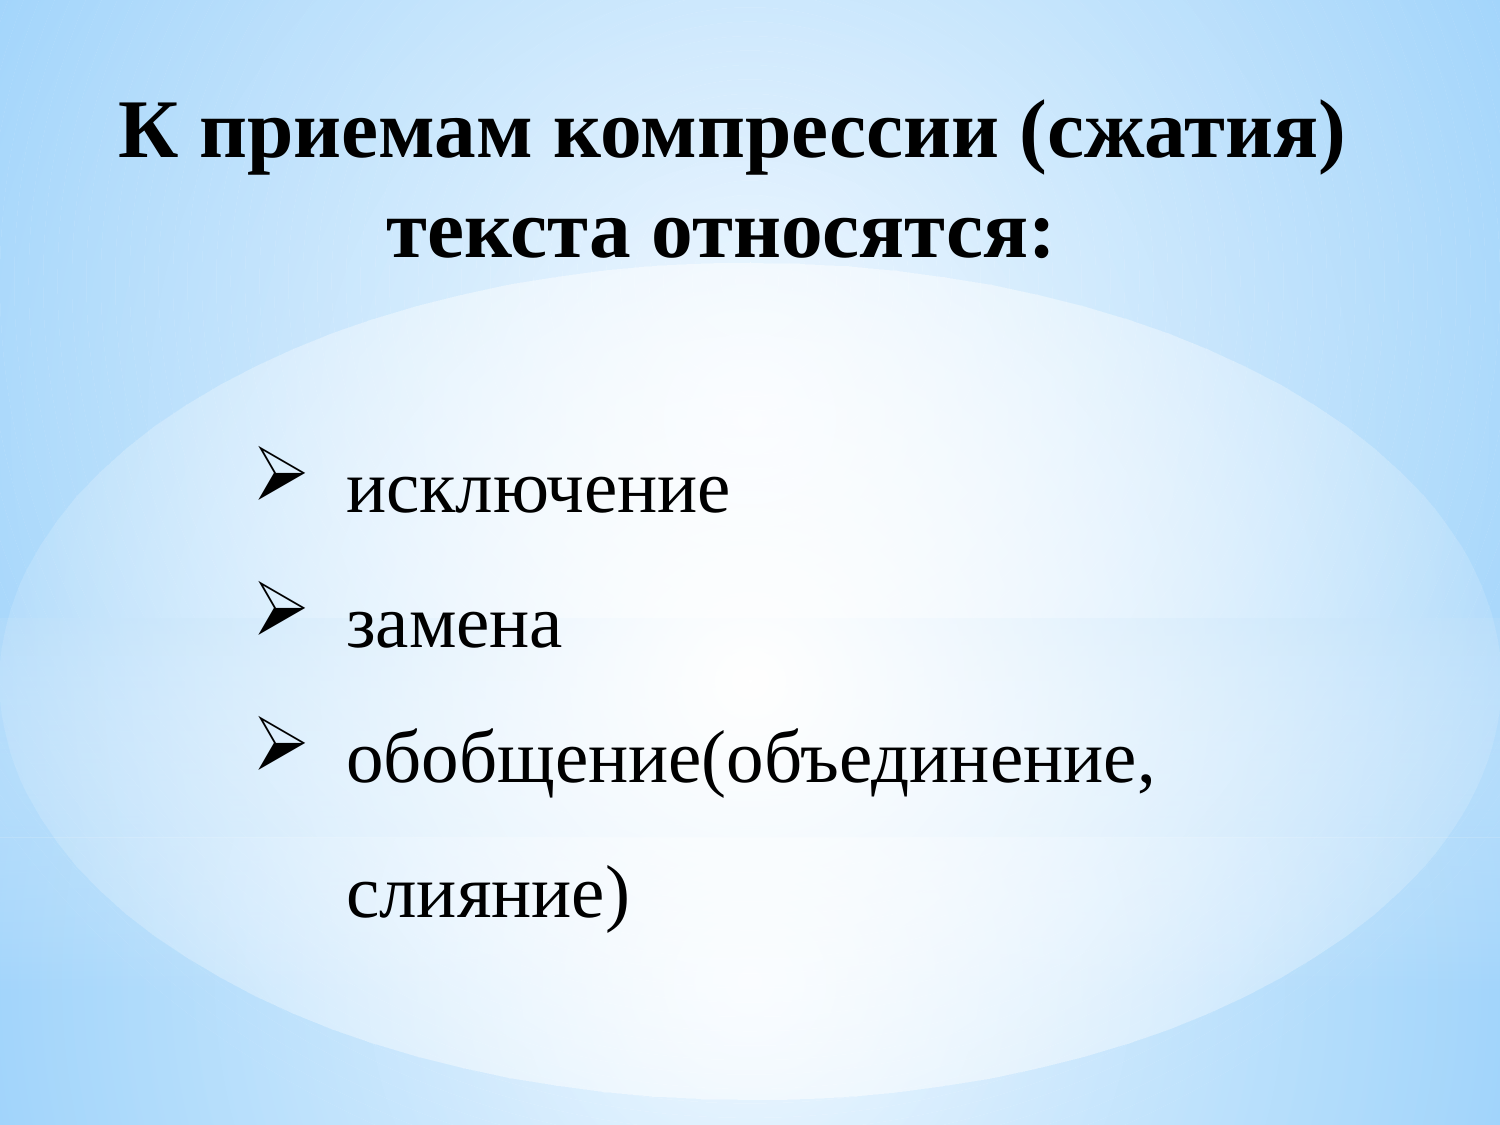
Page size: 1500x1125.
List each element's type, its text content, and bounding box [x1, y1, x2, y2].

text_box исключение замена обобщение(объединение, слияние) [230, 385, 1471, 940]
title К приемам компрессии (сжатия) текста относятся: [58, 66, 1406, 303]
